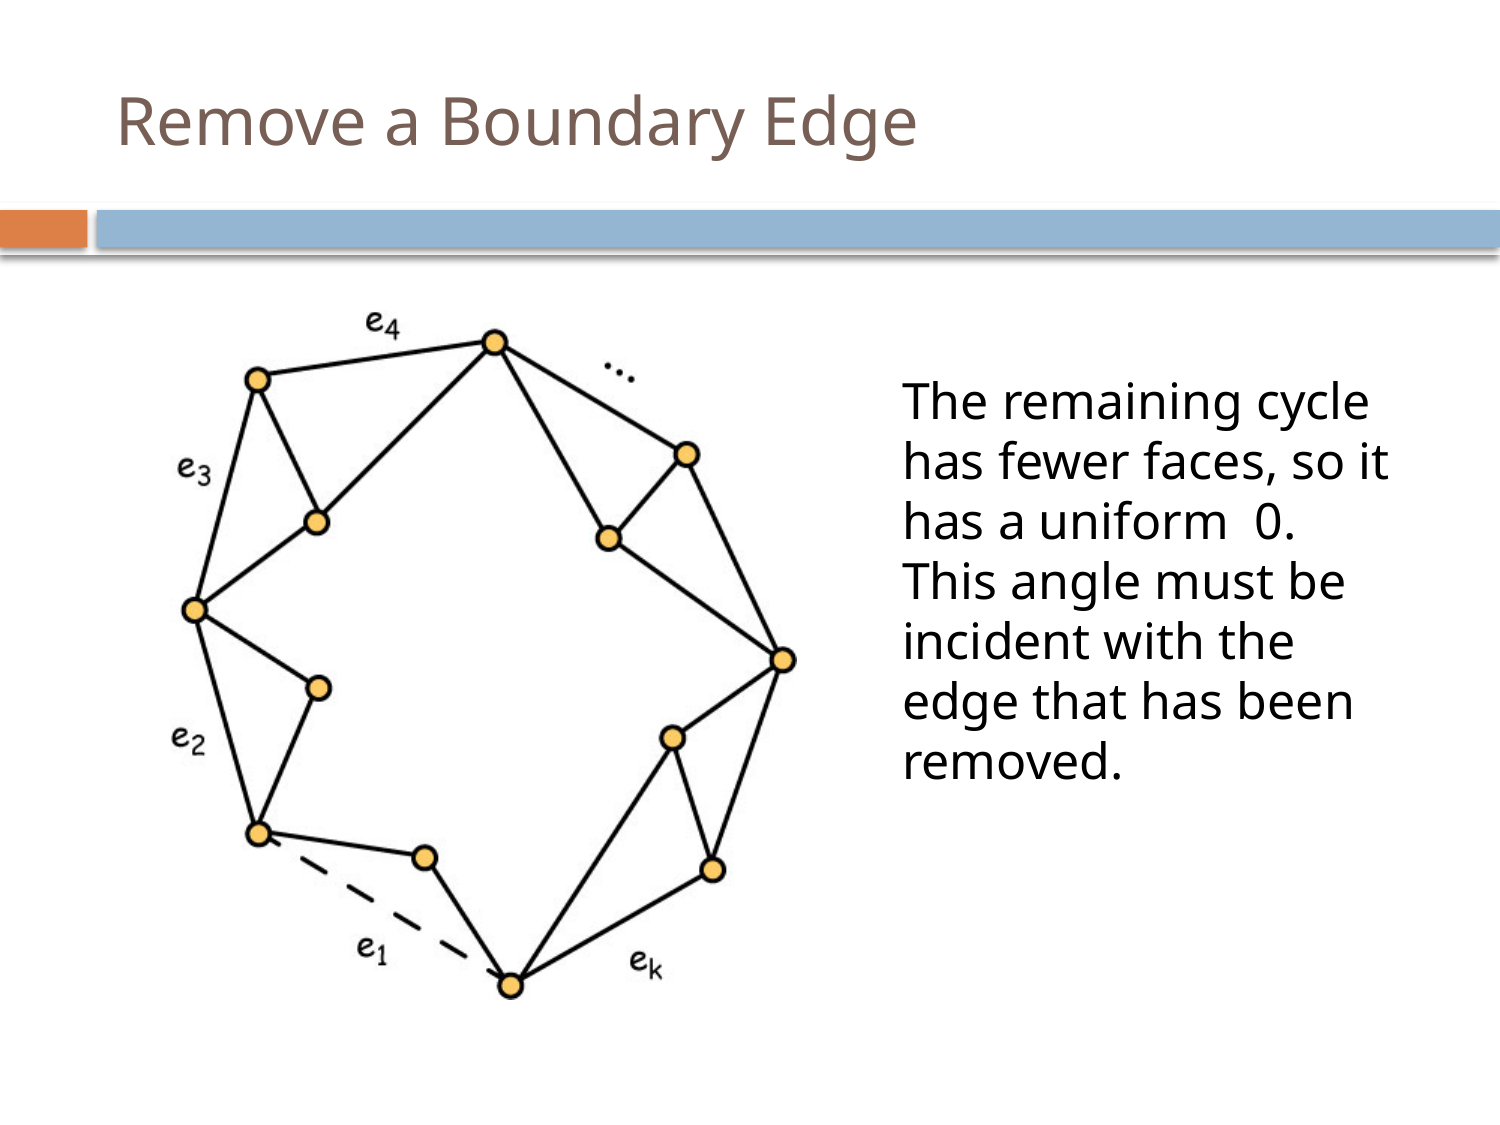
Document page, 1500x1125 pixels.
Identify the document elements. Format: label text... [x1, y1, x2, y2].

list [170, 299, 797, 1001]
title Remove a Boundary Edge [100, 37, 1438, 200]
text_box The remaining cycle has fewer faces, so it has a uniform 0. This angle must be incident with the edge that has been removed. [887, 362, 1425, 798]
